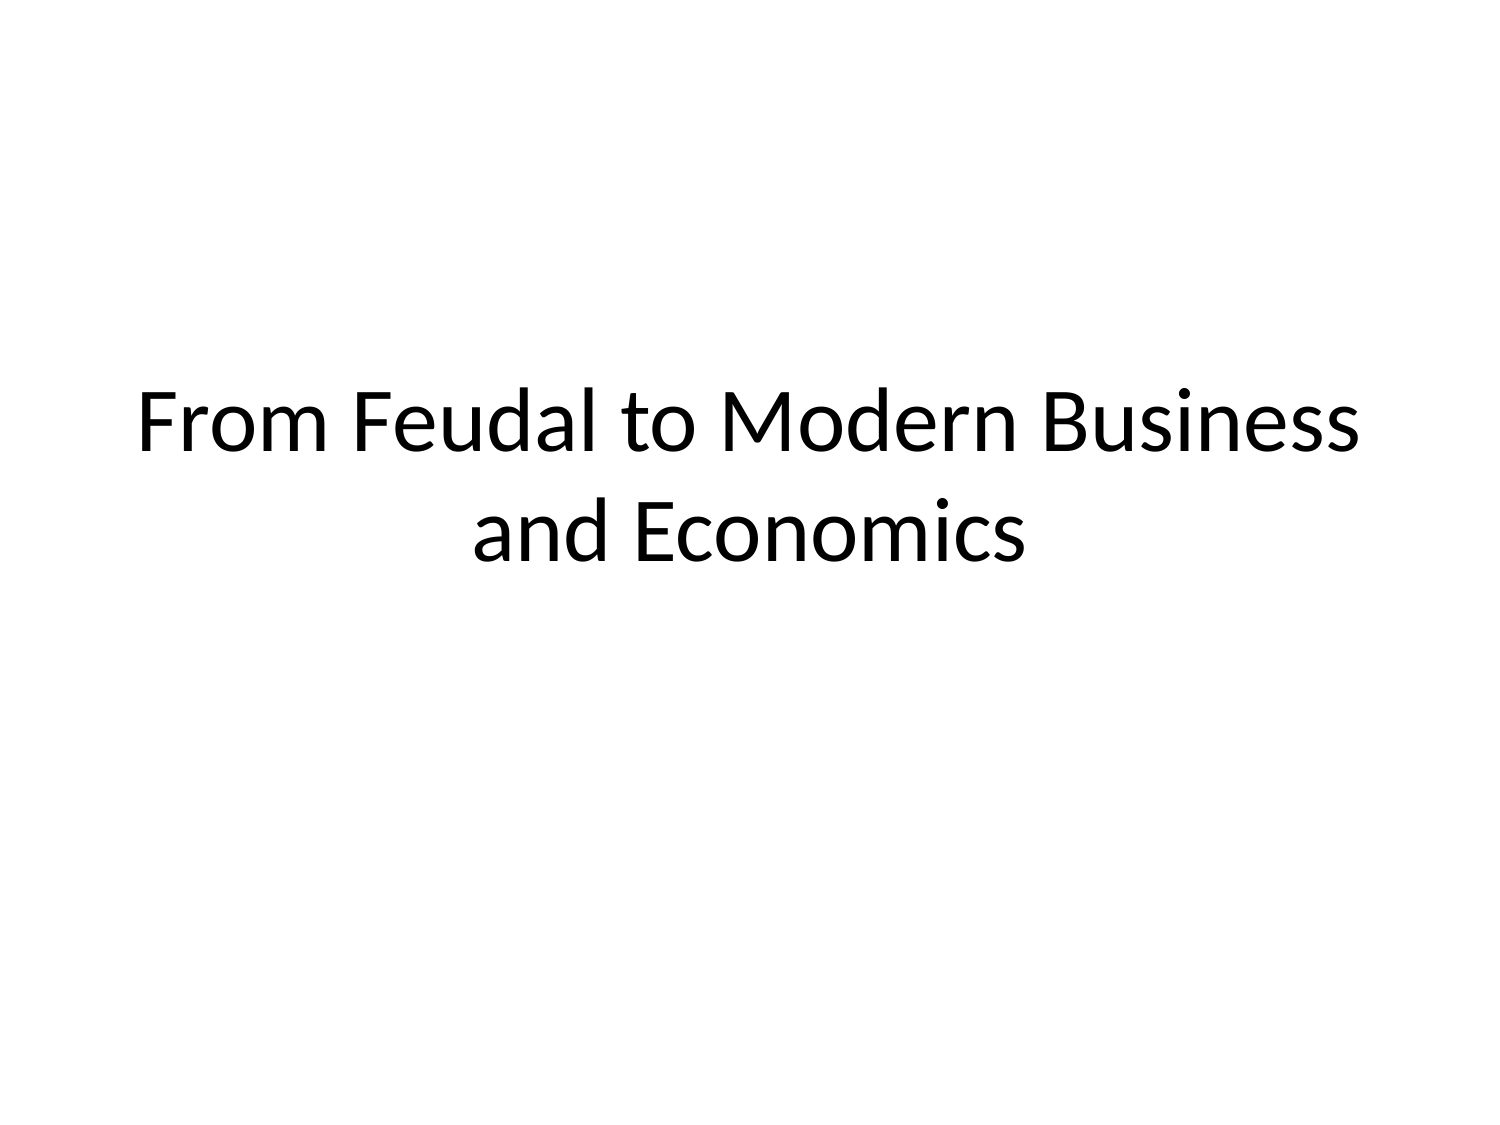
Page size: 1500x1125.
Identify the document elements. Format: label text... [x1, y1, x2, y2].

title From Feudal to Modern Business and Economics [112, 349, 1388, 591]
